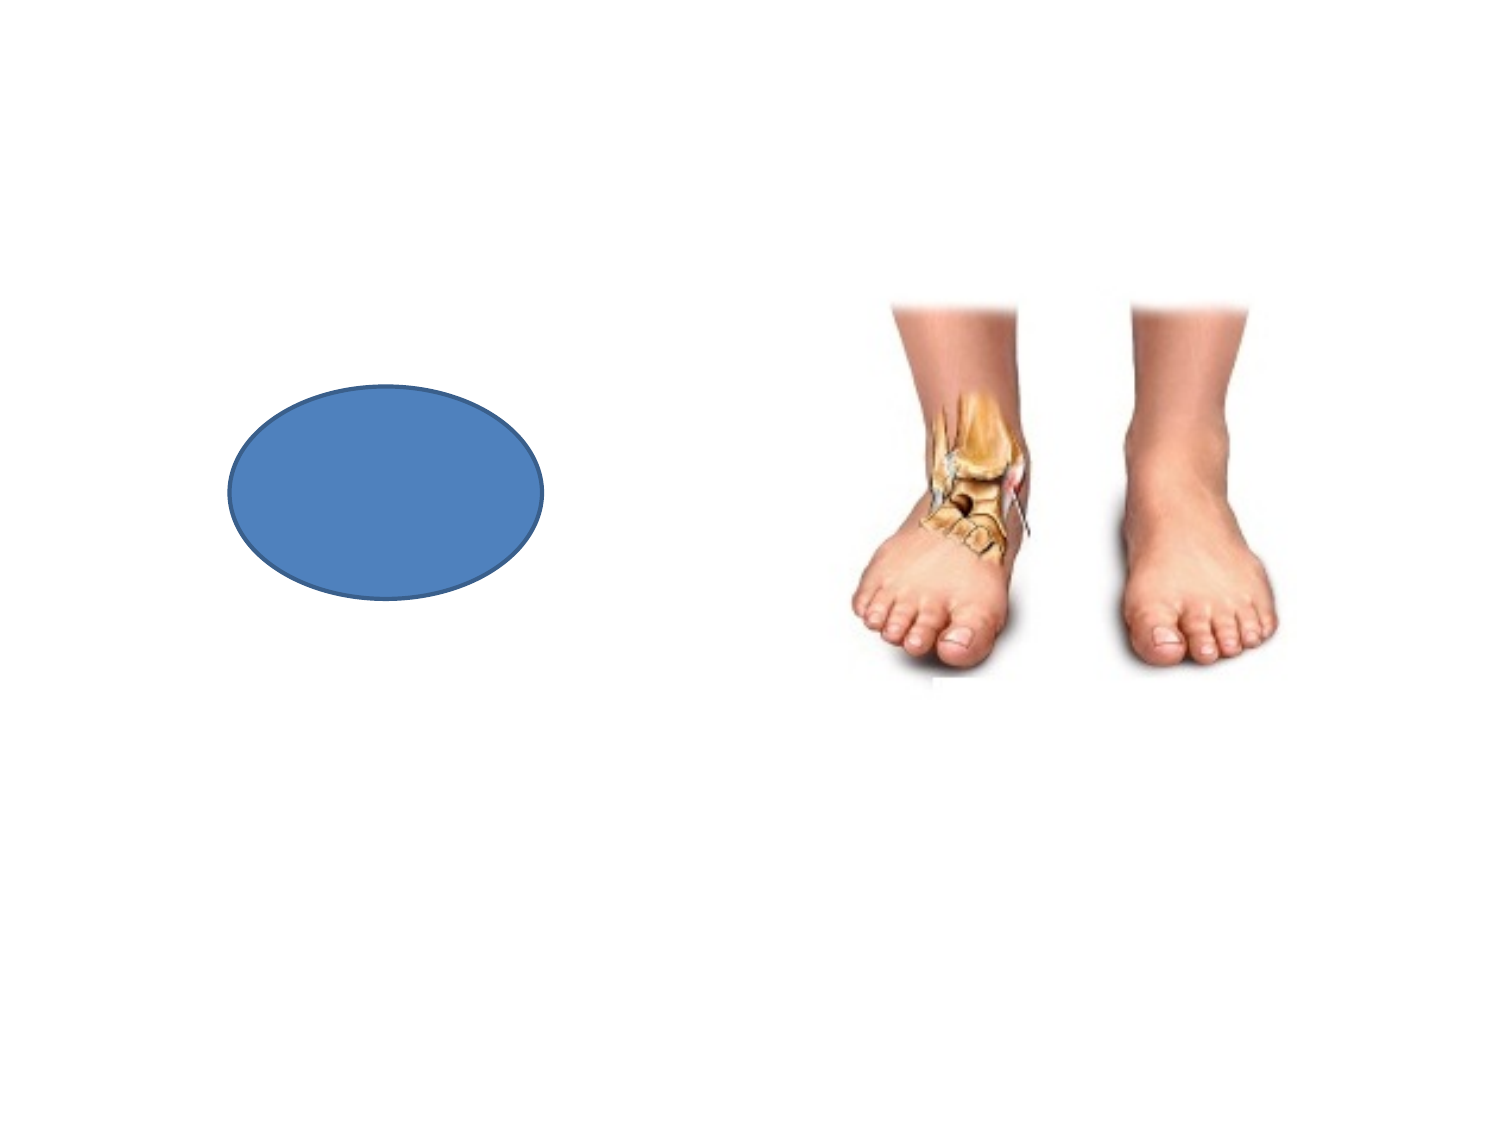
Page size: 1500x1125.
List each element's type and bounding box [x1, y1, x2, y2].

text_box [227, 384, 545, 602]
picture [808, 285, 1311, 729]
